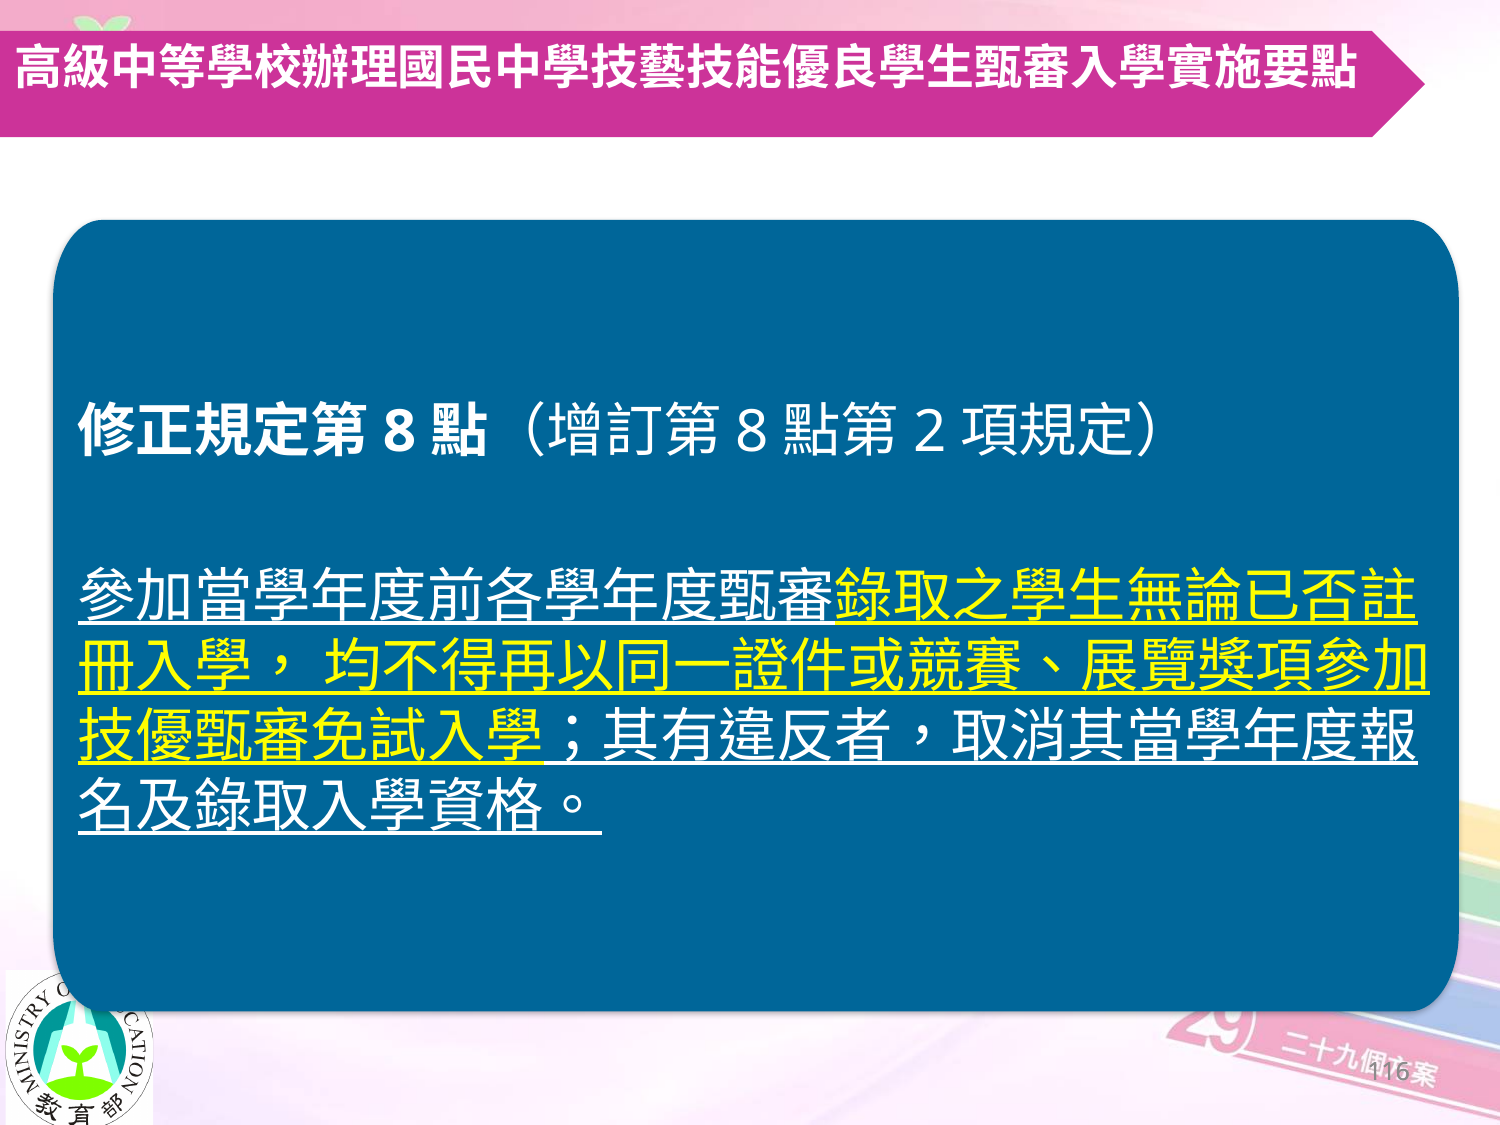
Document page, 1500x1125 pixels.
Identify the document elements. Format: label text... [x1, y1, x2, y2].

text_box [0, 28, 1428, 123]
text_box 高級中等學校辦理國民中學技藝技能優良學生甄審入學實施要點 [0, 60, 1390, 171]
text_box 修正規定第8點（增訂第8點第2項規定） 參加當學年度前各學年度甄審錄取之學生無論已否註冊入學， 均不得再以同一證件或競賽、展覽獎項參加技優甄審免試入學；其有違反者，取消其當學年度報名及錄取入學資格。 [53, 219, 1459, 1012]
picture [0, 0, 1500, 1125]
slide_number 115 [1074, 1042, 1425, 1103]
